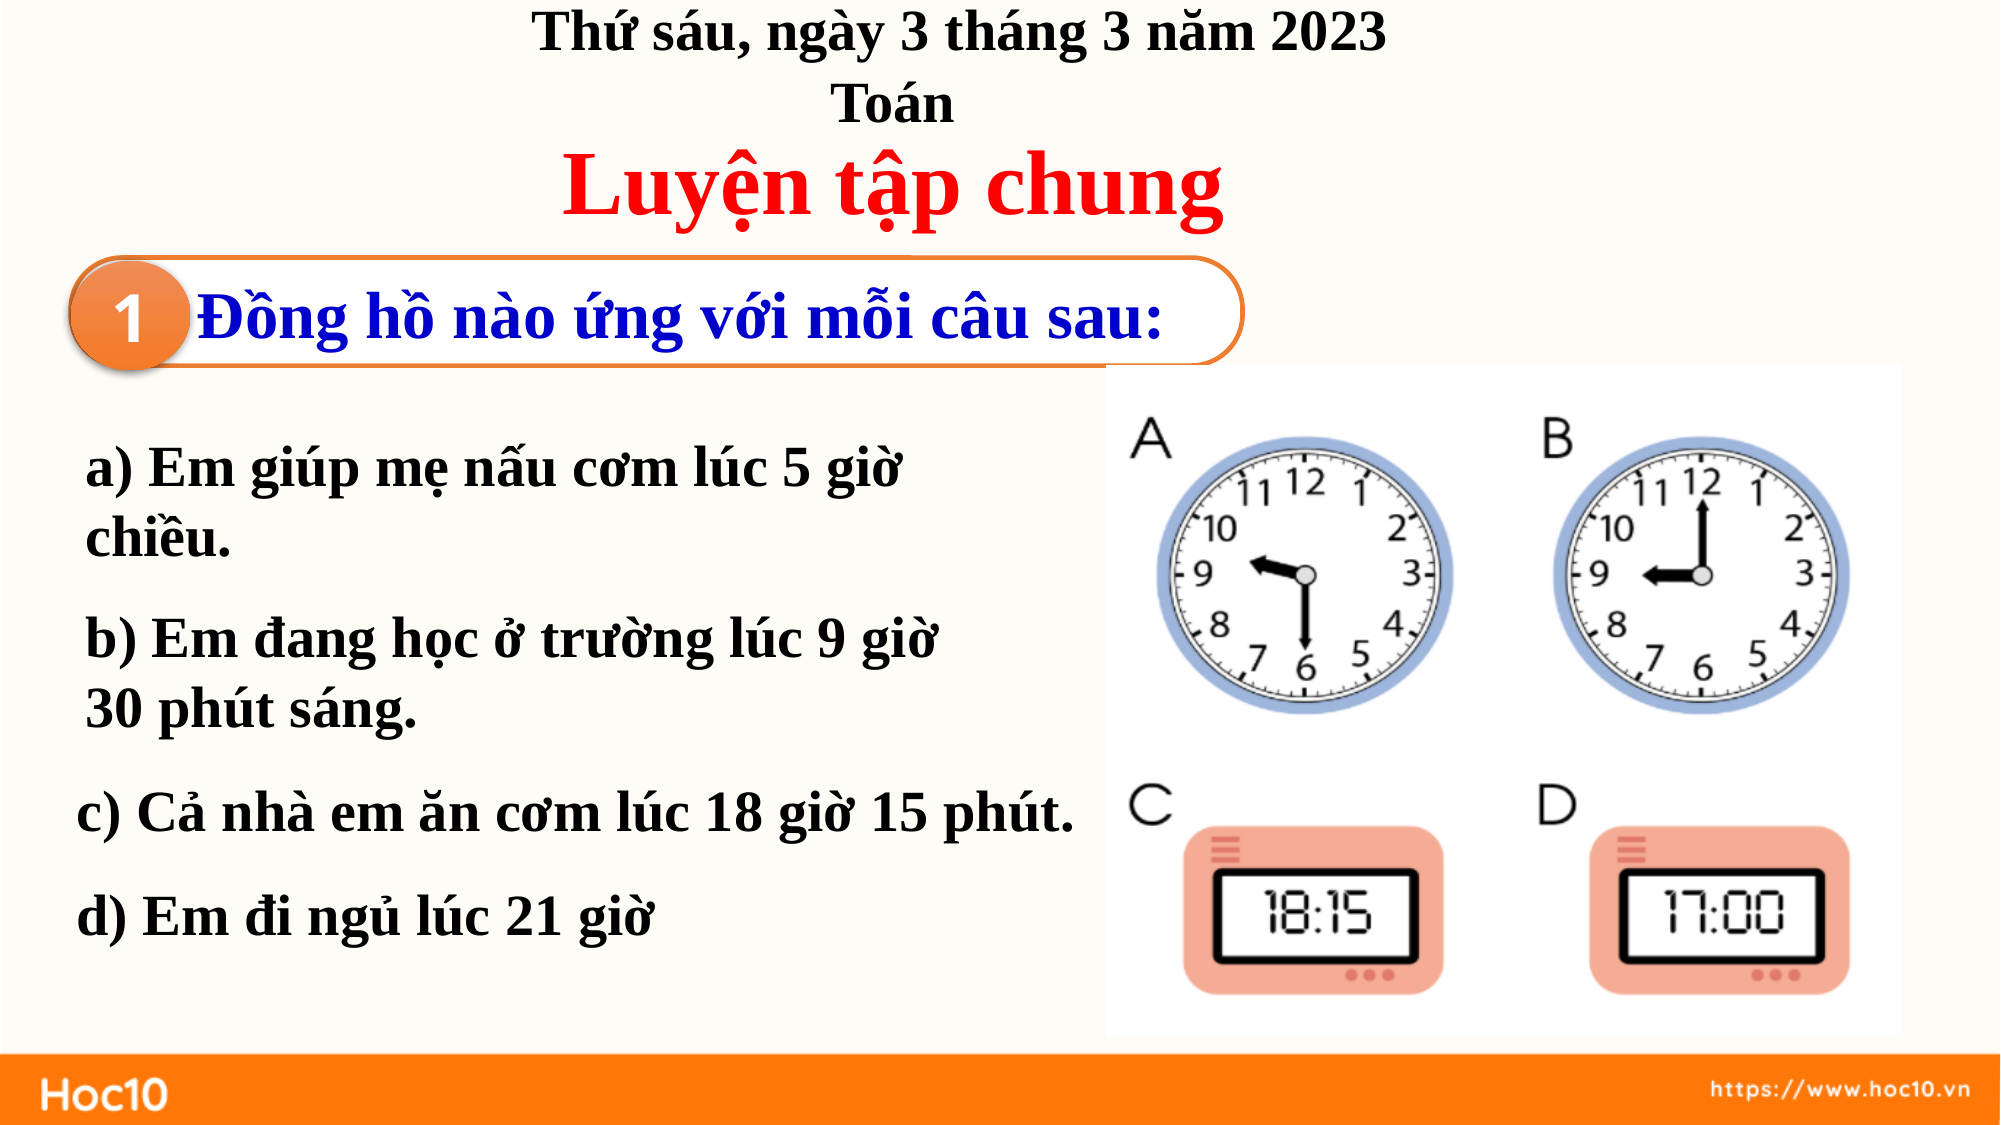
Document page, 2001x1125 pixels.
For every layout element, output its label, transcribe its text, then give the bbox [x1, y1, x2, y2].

text_box c) Cả nhà em ăn cơm lúc 18 giờ 15 phút. [61, 766, 1105, 851]
text_box Luyện tập chung [547, 115, 1261, 241]
text_box Thứ sáu, ngày 3 tháng 3 năm 2023 [228, 0, 1691, 70]
text_box b) Em đang học ở trường lúc 9 giờ 30 phút sáng. [70, 591, 1025, 746]
text_box a) Em giúp mẹ nấu cơm lúc 5 giờ chiều. [70, 421, 978, 576]
picture [0, 0, 2001, 1125]
text_box Toán [816, 57, 978, 115]
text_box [70, 257, 1243, 371]
text_box d) Em đi ngủ lúc 21 giờ [61, 870, 1016, 955]
